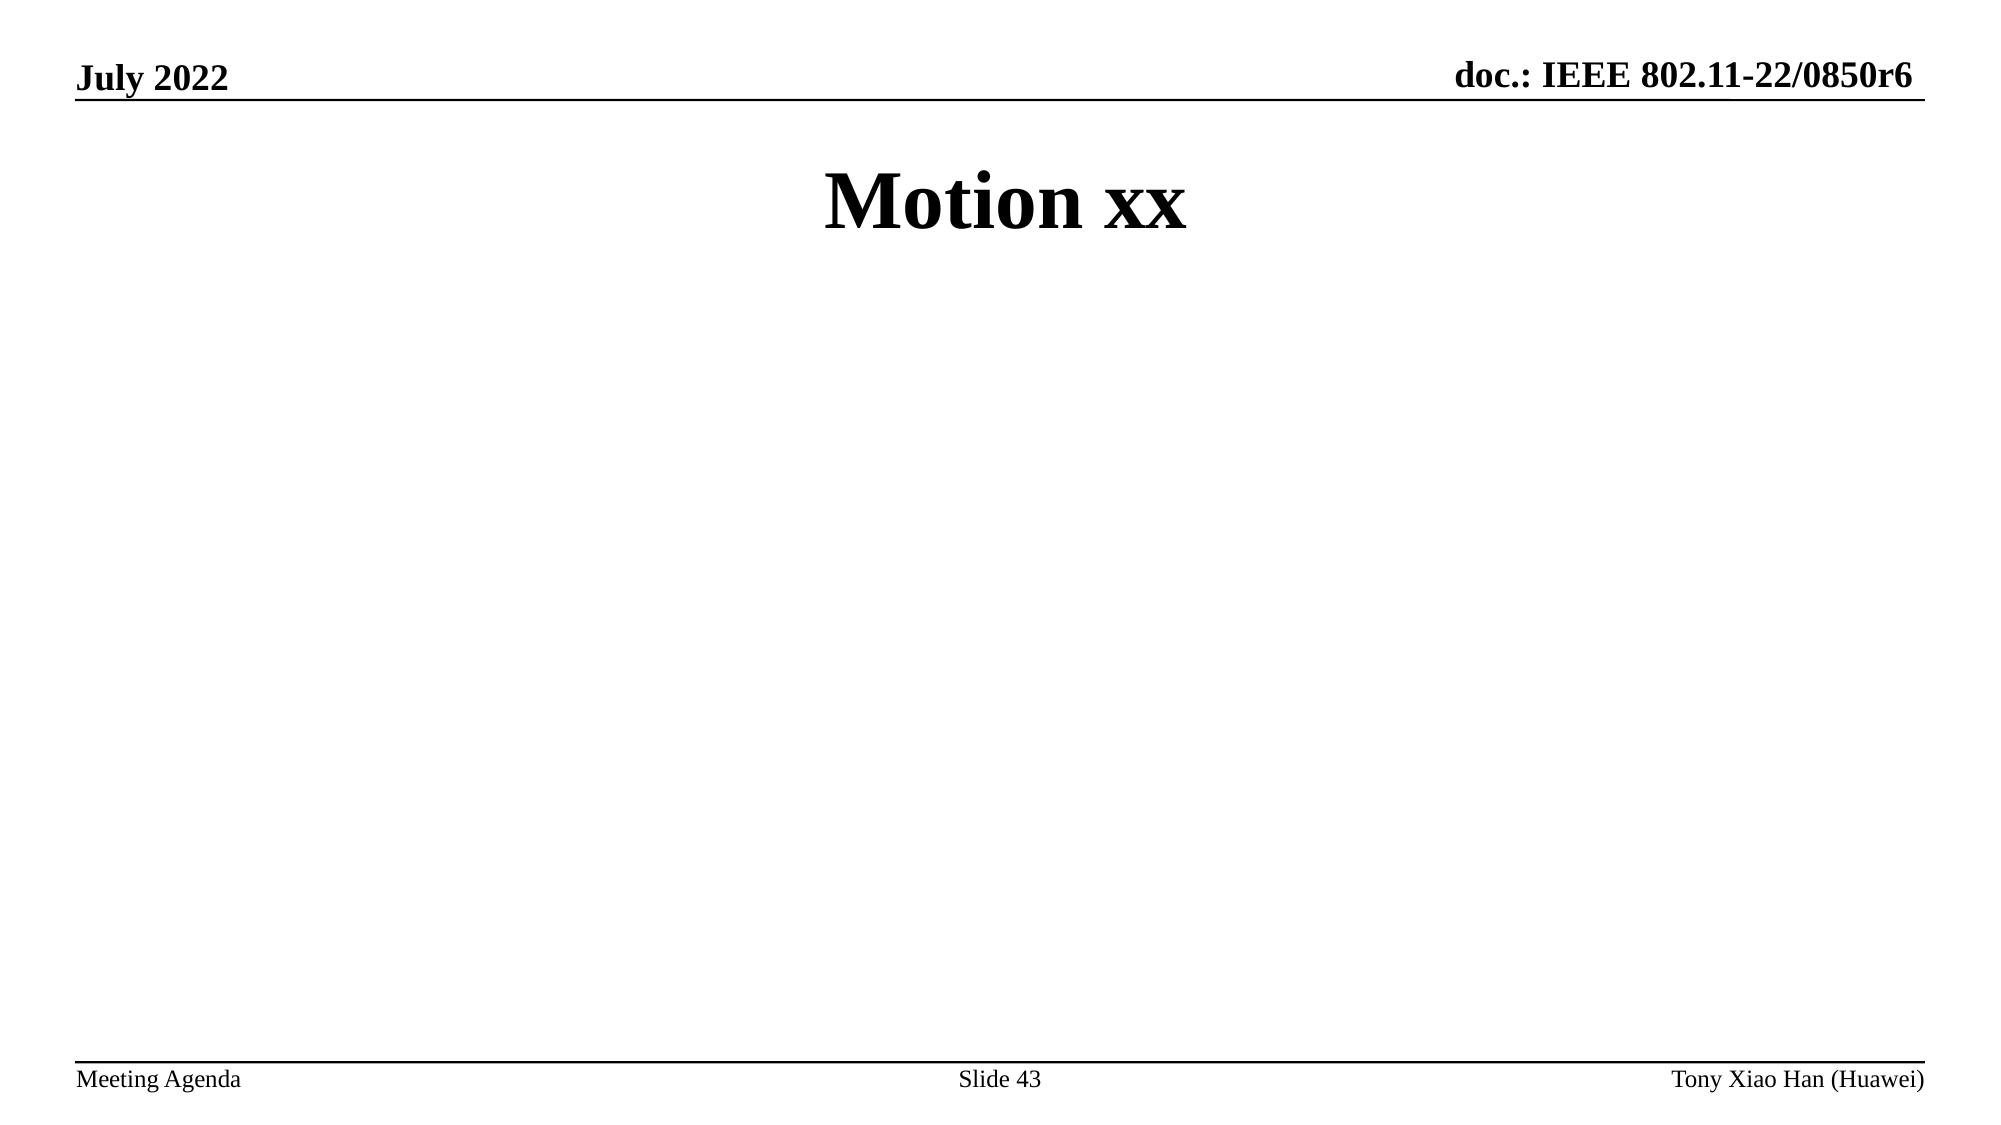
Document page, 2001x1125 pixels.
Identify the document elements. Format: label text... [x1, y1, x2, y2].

text_box Motion xx [368, 137, 1644, 275]
